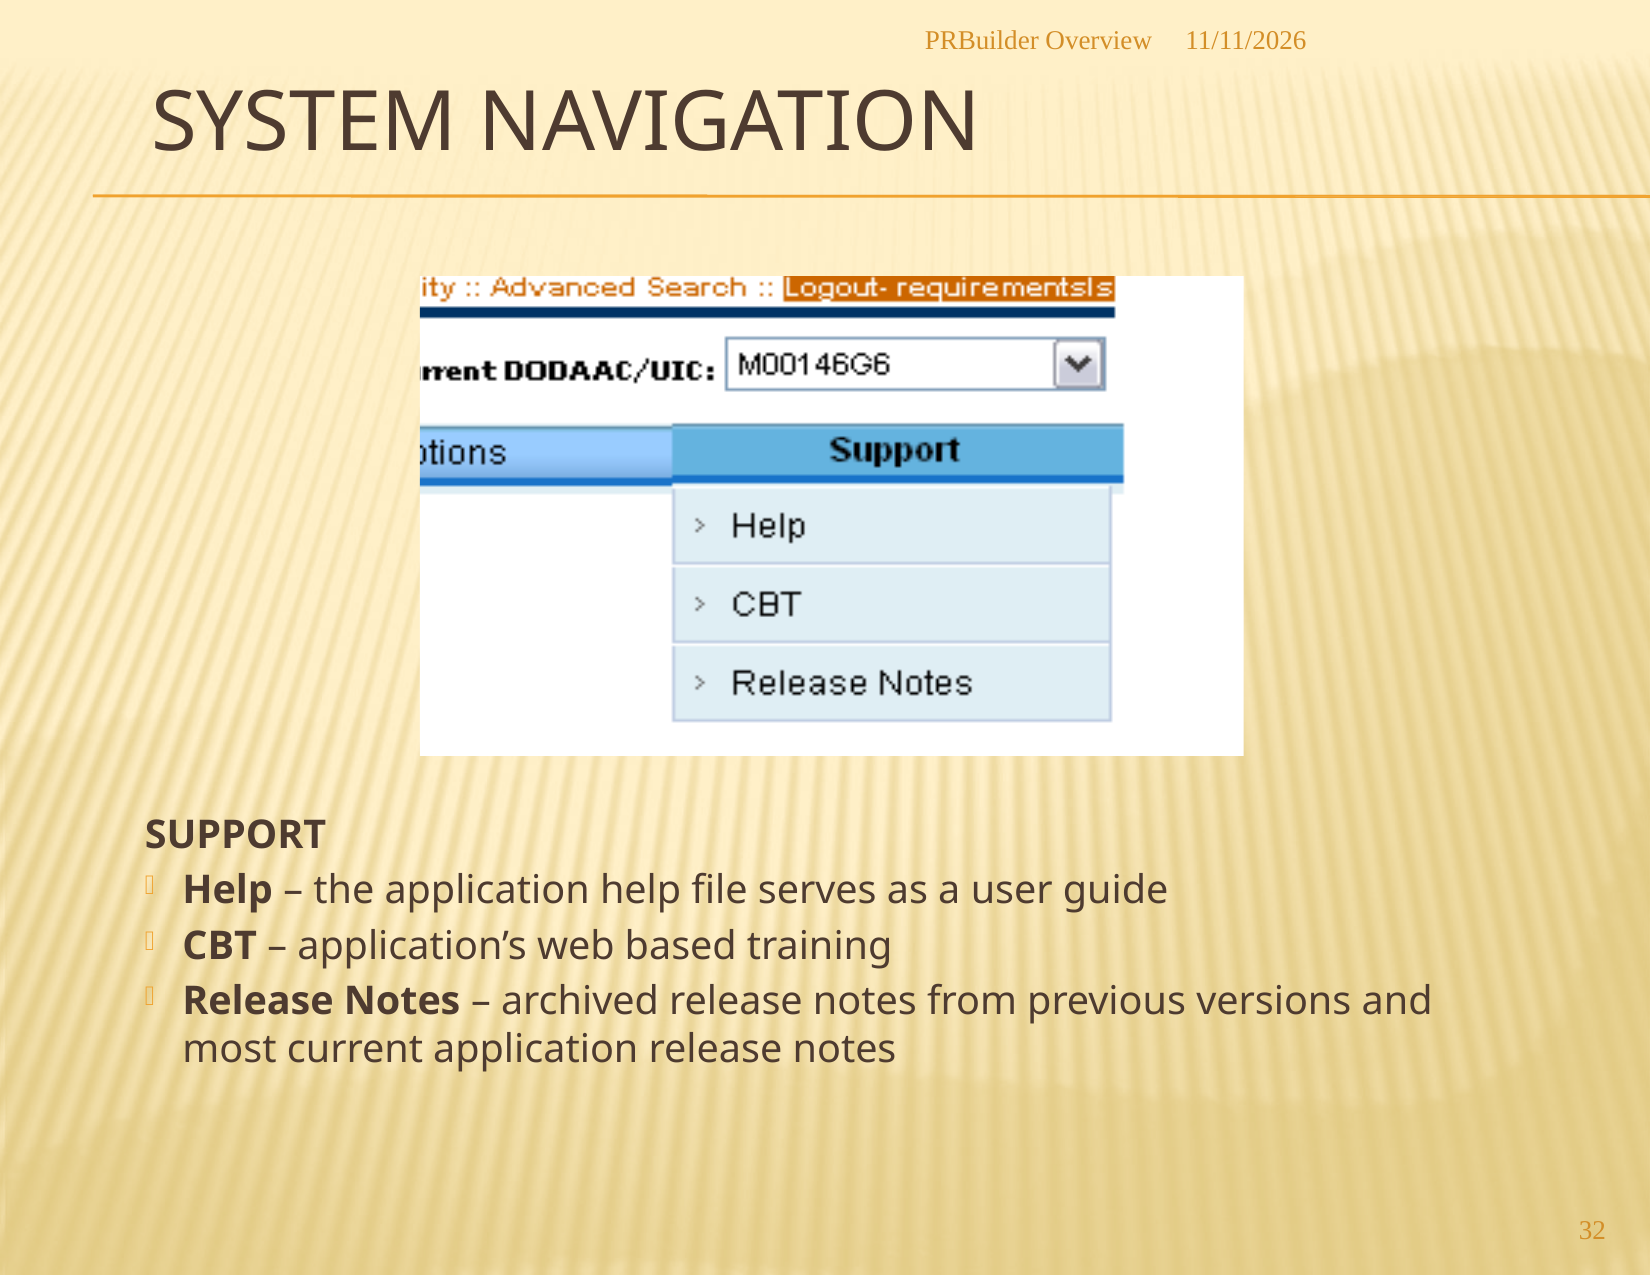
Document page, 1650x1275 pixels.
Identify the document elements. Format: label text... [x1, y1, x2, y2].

list SUPPORT Help – the application help file serves as a user guide CBT – application’s web based training Release Notes – archived release notes from previous versions and most current application release notes [128, 800, 1490, 1154]
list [419, 276, 1244, 756]
title System Navigation [134, 39, 1551, 195]
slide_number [1169, 14, 1623, 68]
footer PRBuilder Overview [563, 14, 1169, 68]
slide_number 32 [1485, 1204, 1623, 1250]
